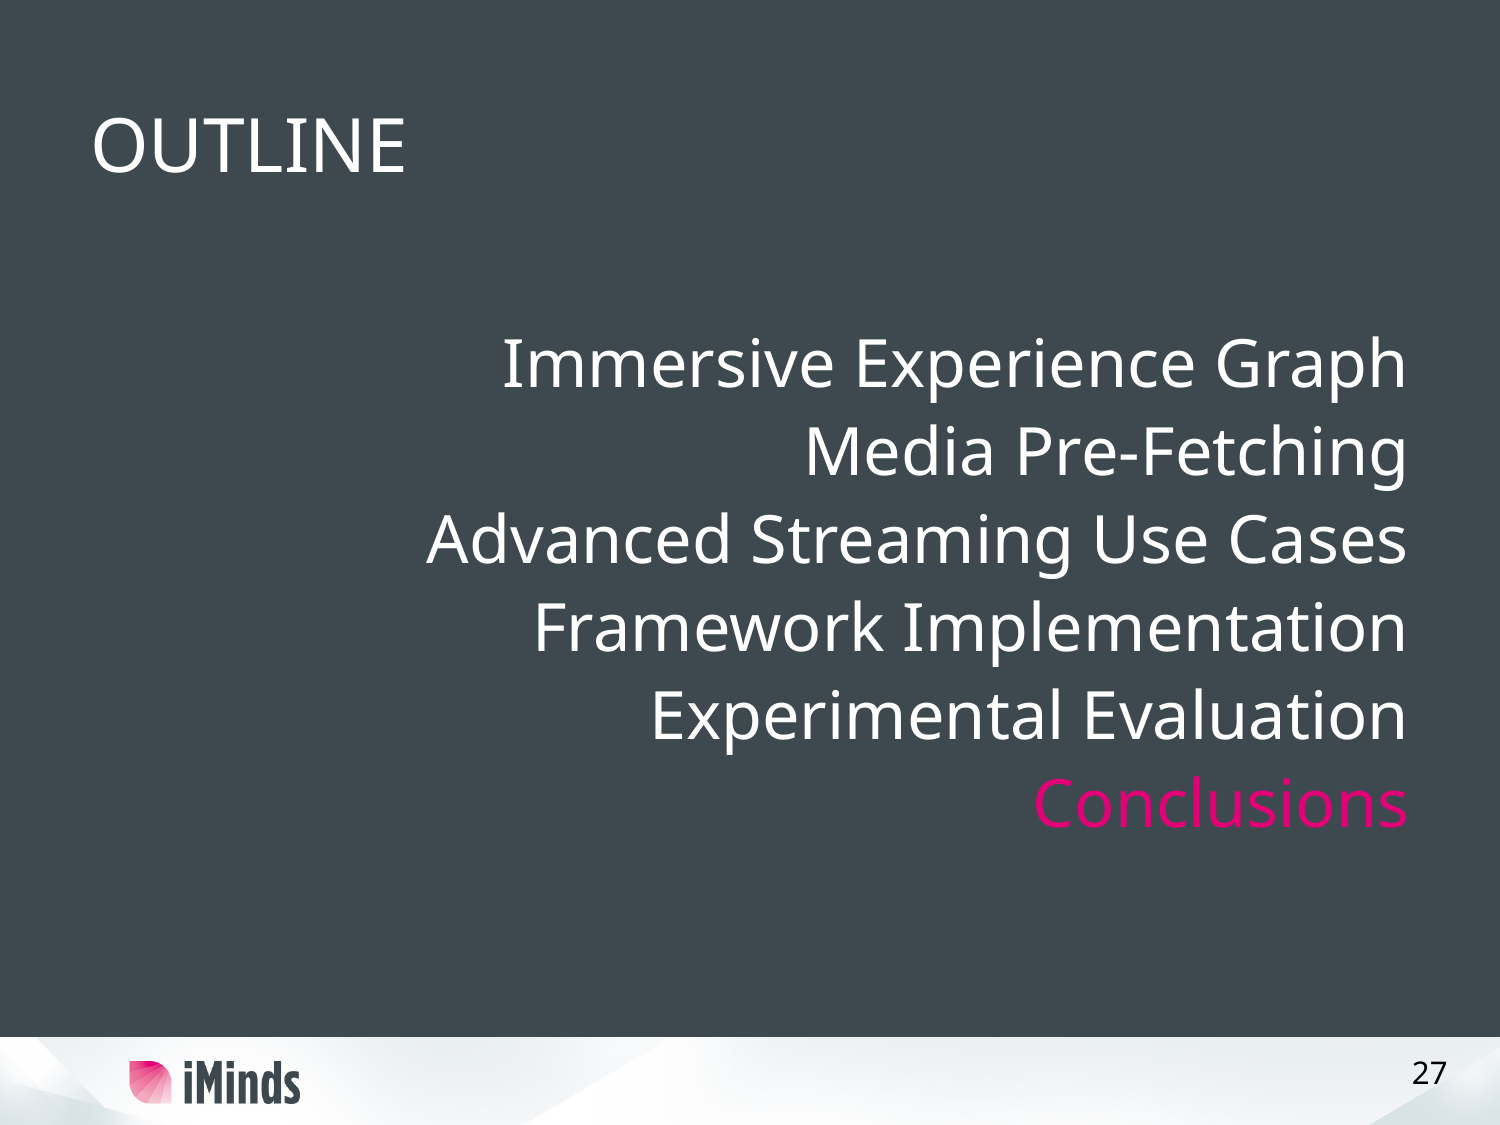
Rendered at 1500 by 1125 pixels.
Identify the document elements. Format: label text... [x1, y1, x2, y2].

title OUTLINE [75, 95, 1425, 189]
picture [0, 1037, 1500, 1125]
list Immersive Experience Graph Media Pre-Fetching Advanced Streaming Use Cases Framework Implementation Experimental Evaluation Conclusions [0, 224, 1425, 968]
